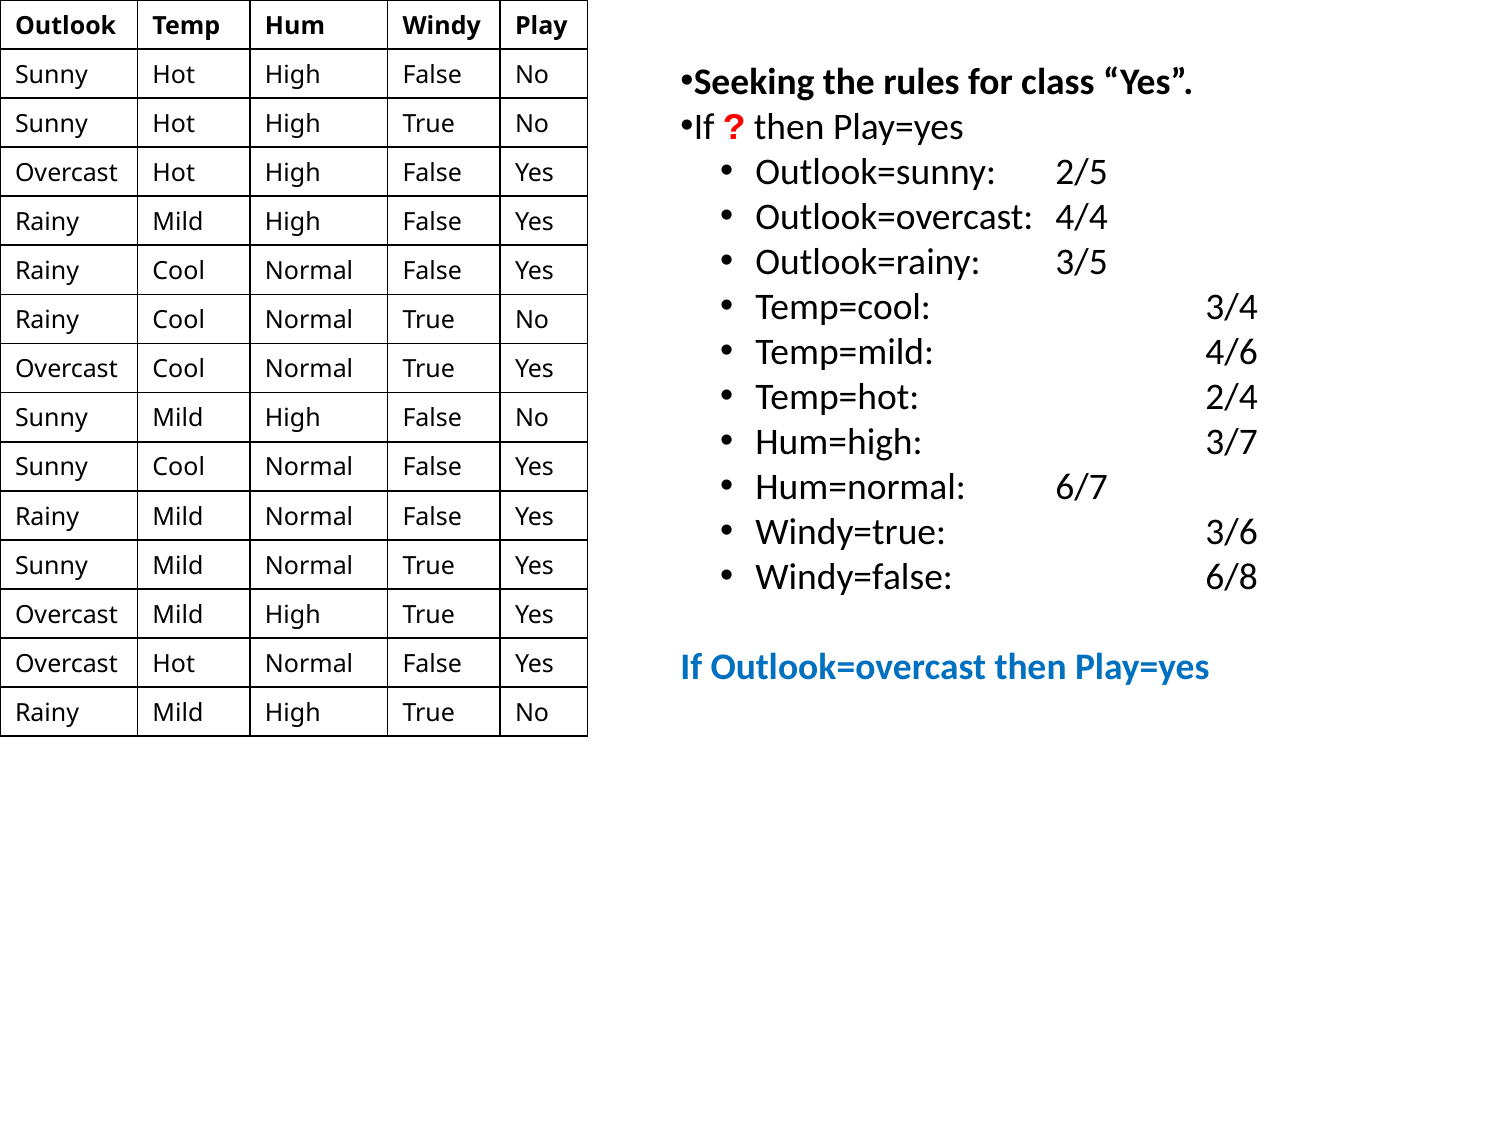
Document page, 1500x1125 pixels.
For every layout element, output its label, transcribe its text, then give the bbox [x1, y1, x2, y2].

table_cell Sunny [1, 393, 137, 441]
table_cell Rainy [1, 295, 137, 343]
table_cell True [388, 295, 499, 343]
table_header Hum [251, 1, 387, 48]
table_cell Sunny [1, 99, 137, 146]
table_cell Normal [251, 443, 387, 490]
table_cell False [388, 246, 499, 294]
table_header Outlook [1, 1, 137, 48]
table_cell High [251, 393, 387, 441]
table_cell Mild [138, 688, 249, 735]
table_cell Hot [138, 639, 249, 686]
table_header Play [501, 1, 587, 48]
table_cell True [388, 99, 499, 146]
table_cell Rainy [1, 246, 137, 294]
table_header Windy [388, 1, 499, 48]
table_cell Hot [138, 99, 249, 146]
table_cell High [251, 197, 387, 244]
table_cell Rainy [1, 492, 137, 539]
table_cell True [388, 344, 499, 392]
table_cell Normal [251, 246, 387, 294]
table_cell False [388, 639, 499, 686]
table_cell Normal [251, 639, 387, 686]
table_cell Cool [138, 443, 249, 490]
table_cell High [251, 688, 387, 735]
table_cell Mild [138, 393, 249, 441]
table_cell Hot [138, 148, 249, 195]
table_cell Normal [251, 344, 387, 392]
table_cell False [388, 492, 499, 539]
table_cell Hot [138, 50, 249, 97]
table_cell Yes [501, 148, 587, 195]
table_cell No [501, 99, 587, 146]
table_cell Yes [501, 197, 587, 244]
table_cell Overcast [1, 344, 137, 392]
table_cell Normal [251, 492, 387, 539]
table_cell High [251, 99, 387, 146]
table_cell Normal [251, 541, 387, 588]
text_box Seeking the rules for class “Yes”. If ? then Play=yes Outlook=sunny: 2/5 Outlook=overcast: 4/4 Outlook=rainy: 3/5 Temp=cool: 3/4 Temp=mild: 4/6 Temp=hot: 2/4 Hum=high: 3/7 Hum=normal: 6/7 Windy=true: 3/6 Windy=false: 6/8 If Outlook=overcast then Play=yes [665, 49, 1273, 695]
table_cell No [501, 50, 587, 97]
table_cell False [388, 443, 499, 490]
table_cell Yes [501, 344, 587, 392]
table_cell False [388, 393, 499, 441]
table_cell False [388, 50, 499, 97]
table_cell High [251, 50, 387, 97]
table_cell Yes [501, 590, 587, 637]
table_cell Mild [138, 541, 249, 588]
table_cell Cool [138, 344, 249, 392]
table_cell Mild [138, 492, 249, 539]
table_cell Yes [501, 443, 587, 490]
table_cell Rainy [1, 688, 137, 735]
table_cell False [388, 197, 499, 244]
table_cell Sunny [1, 443, 137, 490]
table_cell Sunny [1, 541, 137, 588]
table_cell True [388, 688, 499, 735]
table_cell No [501, 295, 587, 343]
table_cell Overcast [1, 639, 137, 686]
table_cell True [388, 590, 499, 637]
table_cell False [388, 148, 499, 195]
table_cell Sunny [1, 50, 137, 97]
table_cell Normal [251, 295, 387, 343]
table_cell High [251, 148, 387, 195]
table_cell High [251, 590, 387, 637]
table_cell Rainy [1, 197, 137, 244]
table_cell Mild [138, 197, 249, 244]
table_cell Yes [501, 639, 587, 686]
table_cell Cool [138, 246, 249, 294]
table_cell Overcast [1, 590, 137, 637]
table_cell Cool [138, 295, 249, 343]
table_cell Yes [501, 246, 587, 294]
table_cell No [501, 393, 587, 441]
table_cell Overcast [1, 148, 137, 195]
table_cell Yes [501, 492, 587, 539]
table_cell Mild [138, 590, 249, 637]
table_cell Yes [501, 541, 587, 588]
table_cell No [501, 688, 587, 735]
table_header Temp [138, 1, 249, 48]
table_cell True [388, 541, 499, 588]
